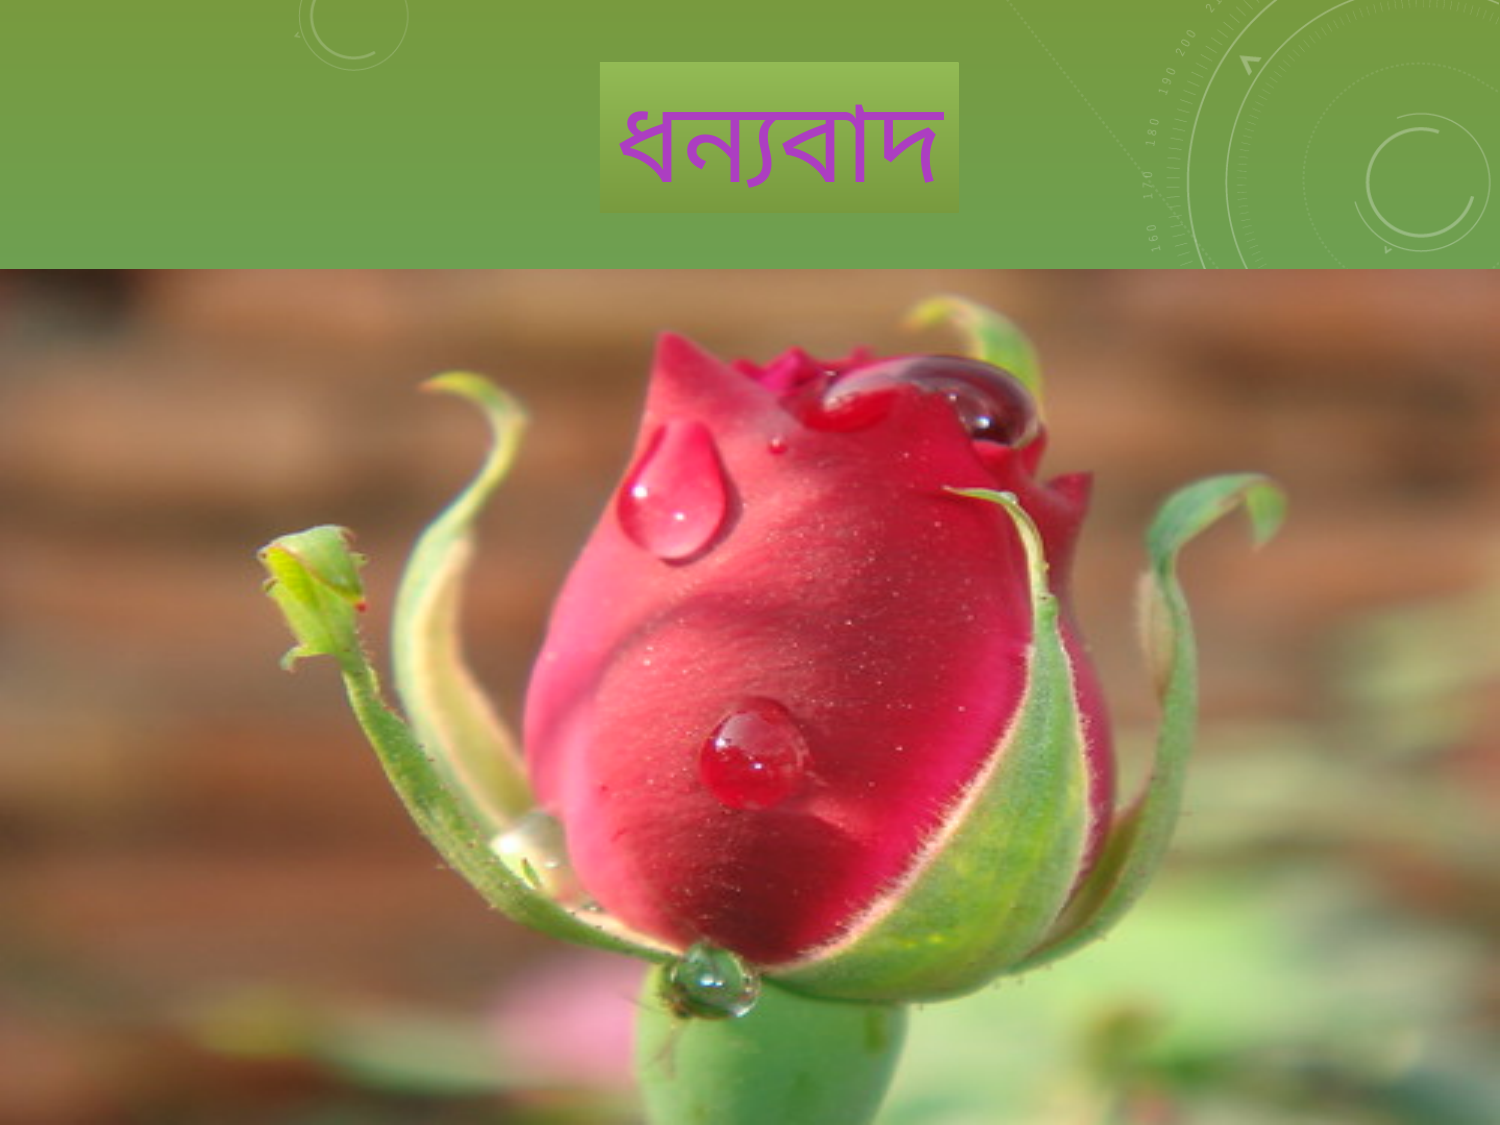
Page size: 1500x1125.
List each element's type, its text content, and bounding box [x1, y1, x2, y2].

text_box ধন্যবাদ [599, 62, 959, 213]
picture [0, 0, 1500, 1125]
